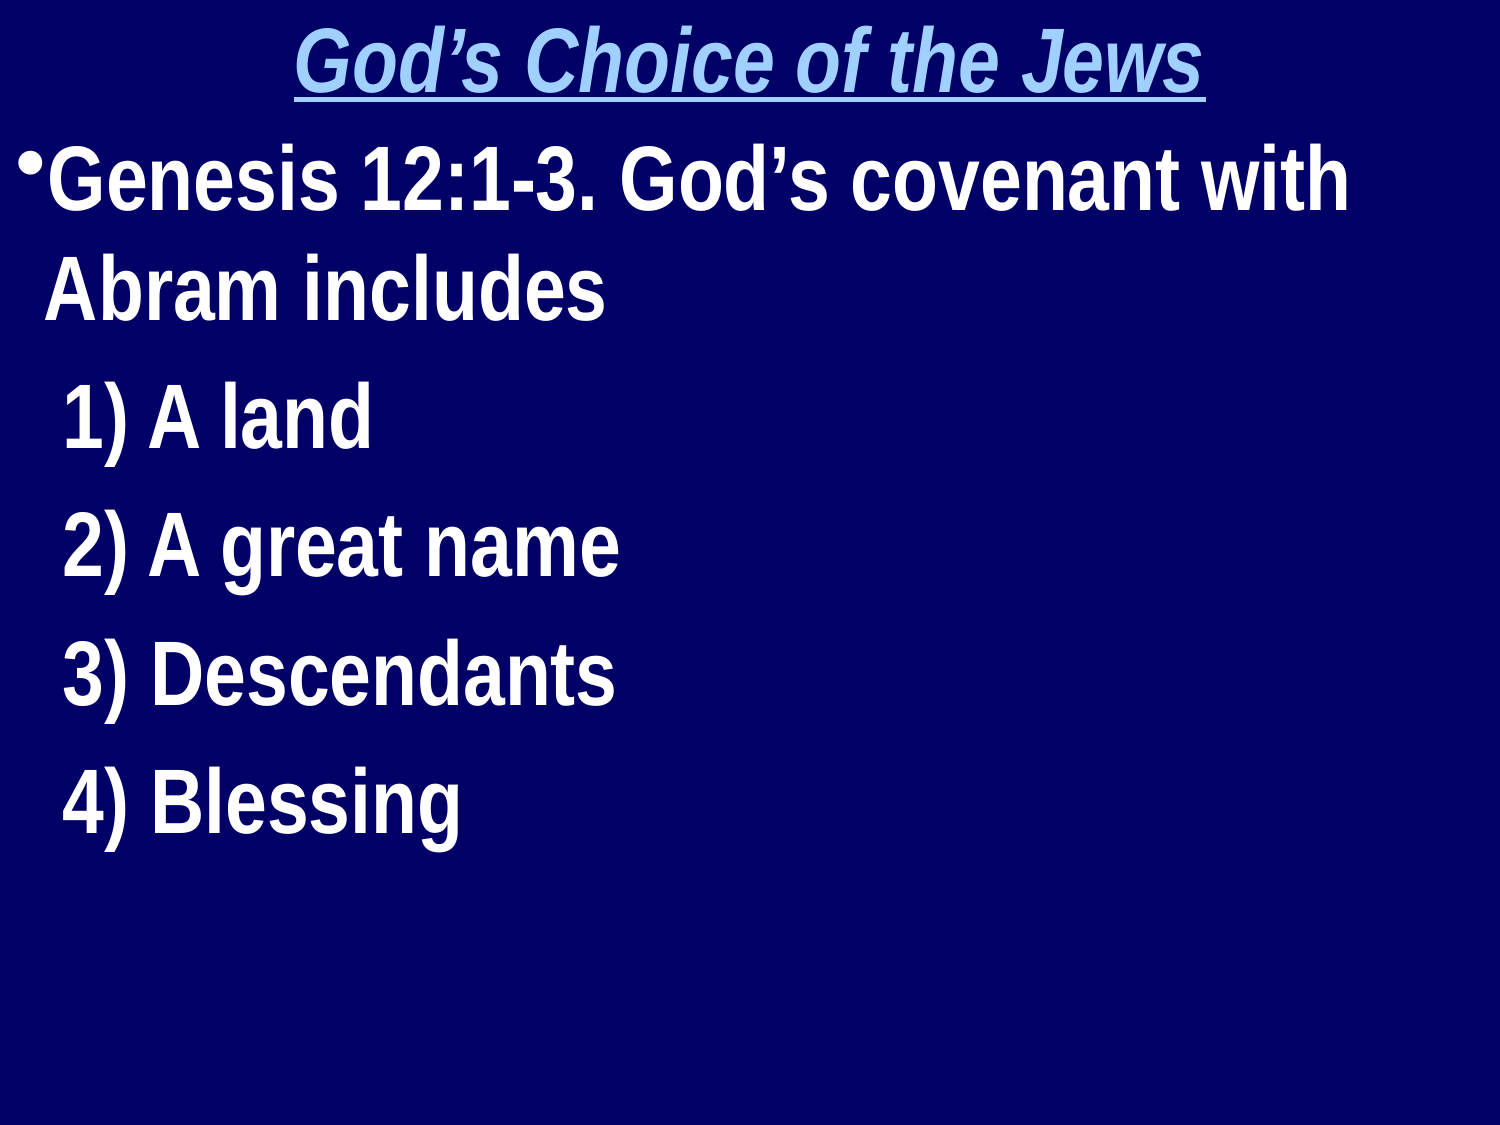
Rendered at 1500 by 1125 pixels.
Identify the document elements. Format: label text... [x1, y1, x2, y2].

list Genesis 12:1-3. God’s covenant with Abram includes 1) A land 2) A great name 3) Descendants 4) Blessing [0, 111, 1500, 1125]
title God’s Choice of the Jews [0, 0, 1500, 111]
